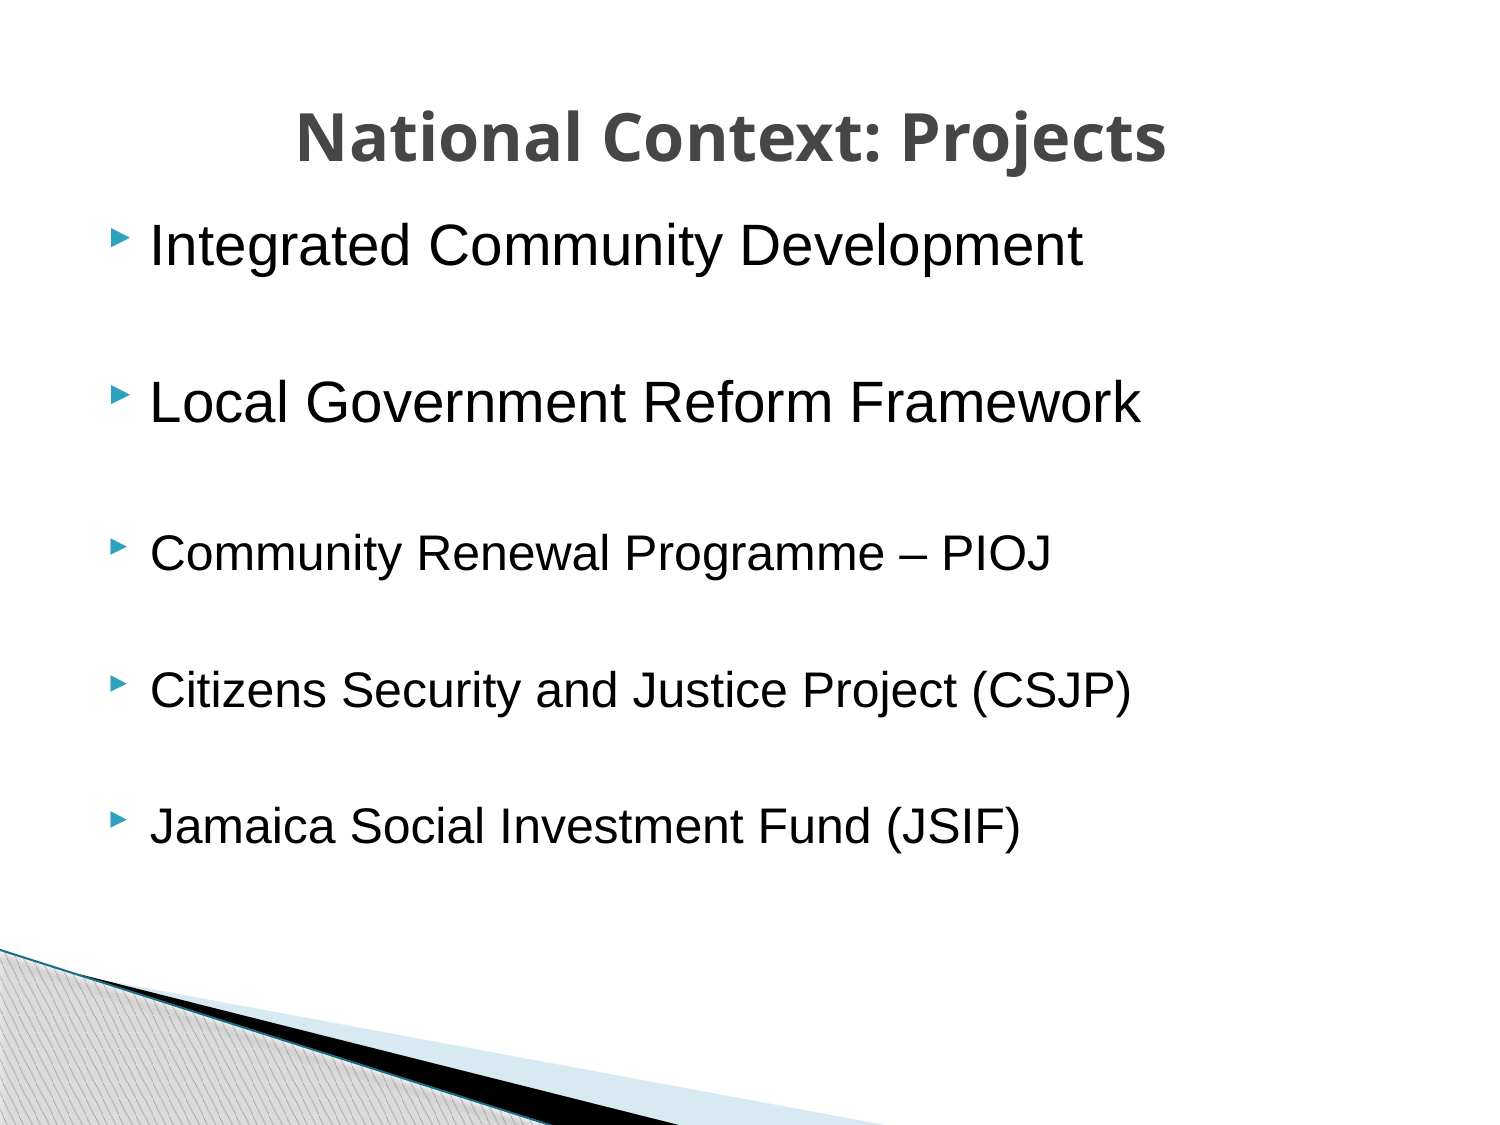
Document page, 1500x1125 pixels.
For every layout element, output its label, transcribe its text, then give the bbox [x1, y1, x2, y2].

list Integrated Community Development Local Government Reform Framework Community Renewal Programme – PIOJ Citizens Security and Justice Project (CSJP) Jamaica Social Investment Fund (JSIF) [75, 200, 1475, 1013]
title National Context: Projects [73, 70, 1424, 200]
